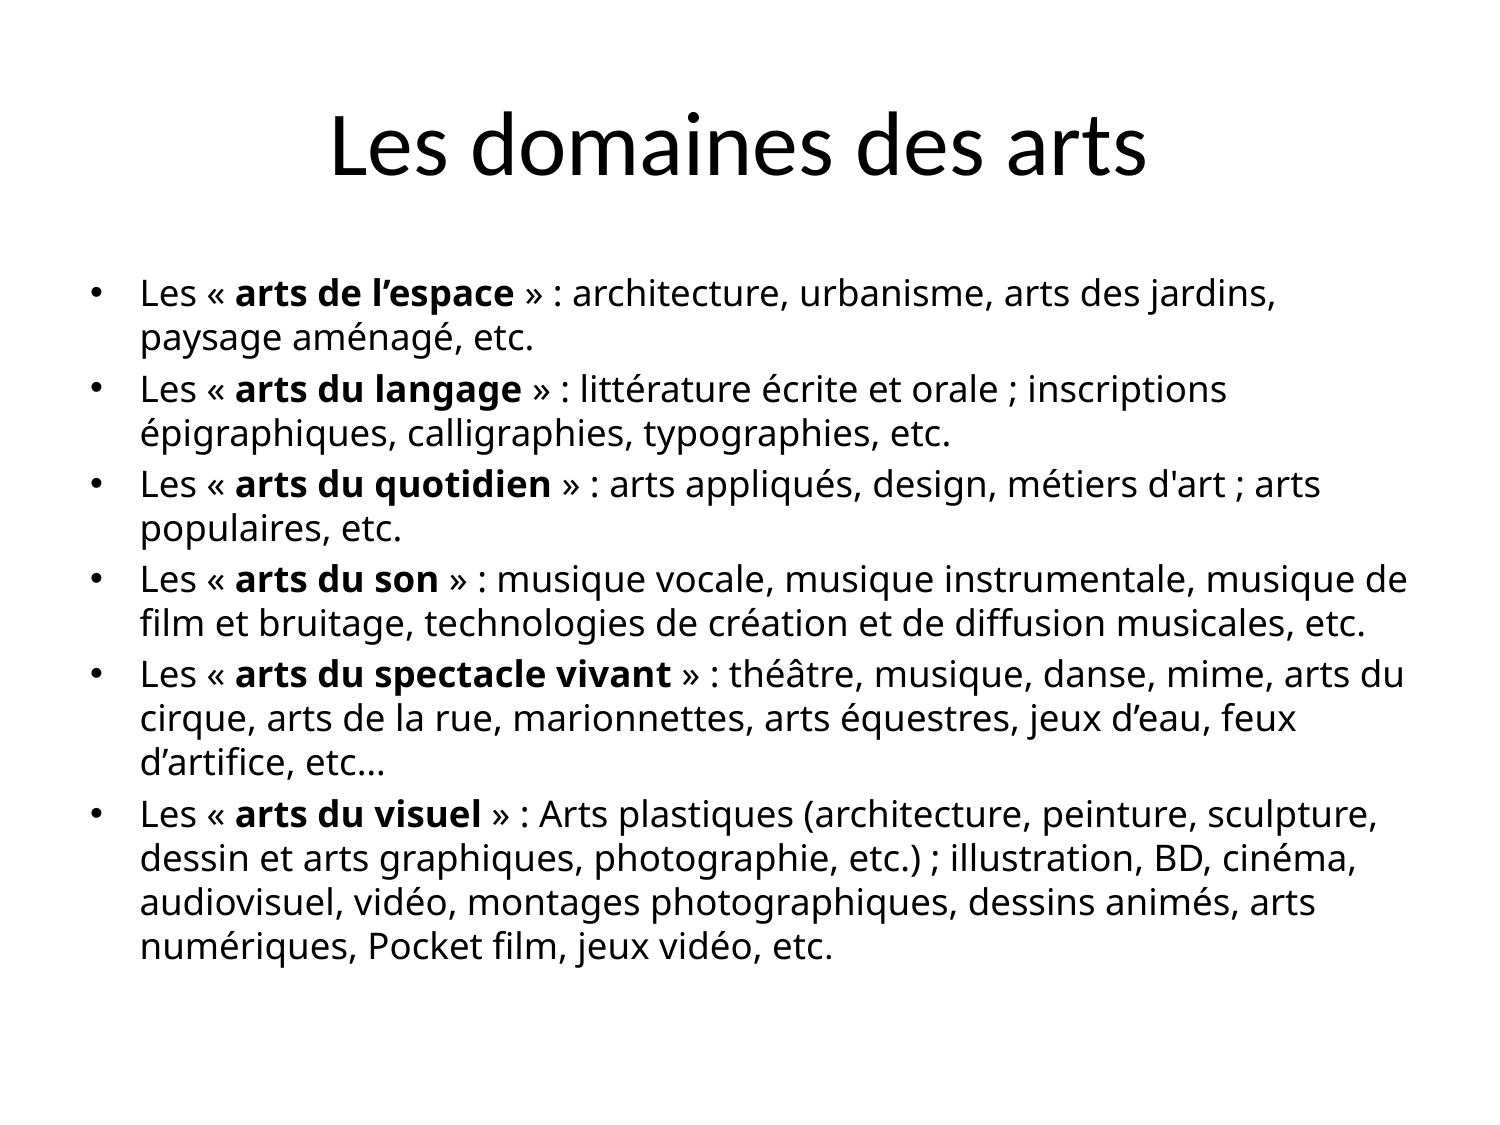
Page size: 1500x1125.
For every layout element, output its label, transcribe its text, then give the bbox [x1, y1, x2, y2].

title Les domaines des arts [75, 45, 1425, 233]
list Les « arts de l’espace » : architecture, urbanisme, arts des jardins, paysage aménagé, etc. Les « arts du langage » : littérature écrite et orale ; inscriptions épigraphiques, calligraphies, typographies, etc. Les « arts du quotidien » : arts appliqués, design, métiers d'art ; arts populaires, etc. Les « arts du son » : musique vocale, musique instrumentale, musique de film et bruitage, technologies de création et de diffusion musicales, etc. Les « arts du spectacle vivant » : théâtre, musique, danse, mime, arts du cirque, arts de la rue, marionnettes, arts équestres, jeux d’eau, feux d’artifice, etc… Les « arts du visuel » : Arts plastiques (architecture, peinture, sculpture, dessin et arts graphiques, photographie, etc.) ; illustration, BD, cinéma, audiovisuel, vidéo, montages photographiques, dessins animés, arts numériques, Pocket film, jeux vidéo, etc. [75, 262, 1425, 1005]
